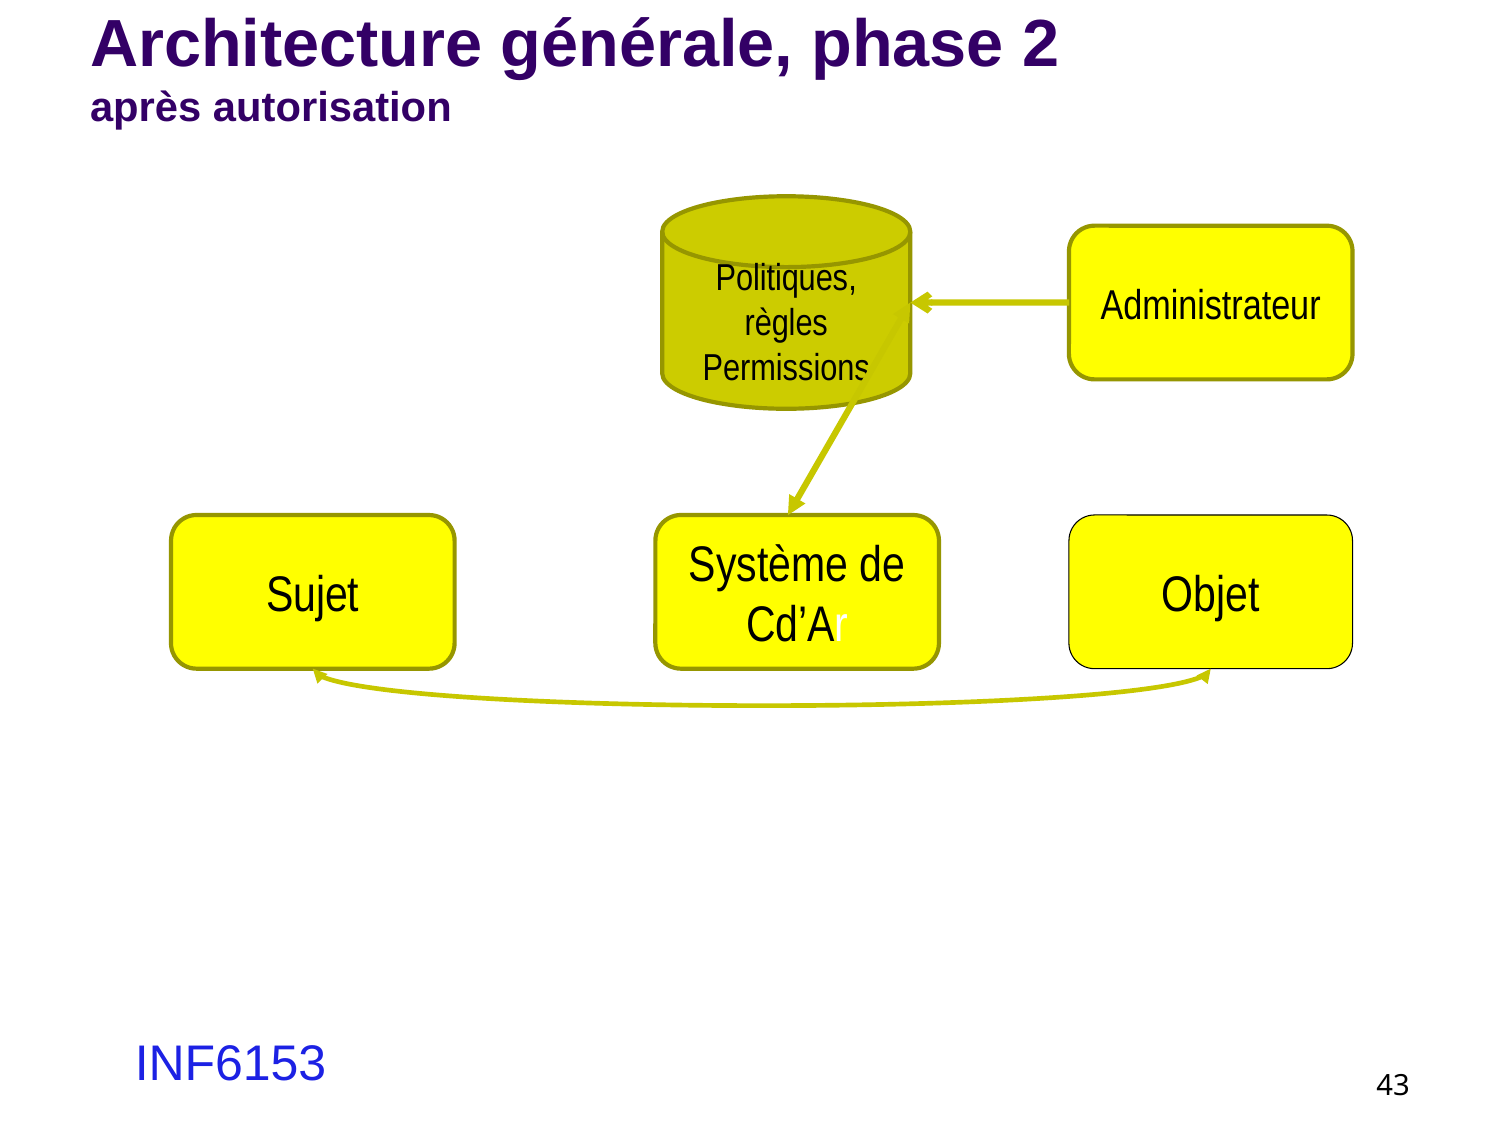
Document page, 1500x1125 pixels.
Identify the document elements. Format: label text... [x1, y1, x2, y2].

text_box Système de Cd’Ar [653, 512, 756, 671]
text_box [761, 219, 765, 1118]
text_box Sujet [168, 512, 457, 671]
text_box Administrateur [1066, 223, 1355, 382]
text_box Système de Cd’Ar [769, 512, 942, 671]
text_box Politiques, règles Permissions [660, 194, 913, 411]
footer INF6153 [0, 1022, 476, 1099]
slide_number 43 [1074, 1058, 1426, 1125]
text_box Objet [1066, 512, 1355, 671]
title Architecture générale, phase 2 après autorisation [75, 0, 1500, 138]
